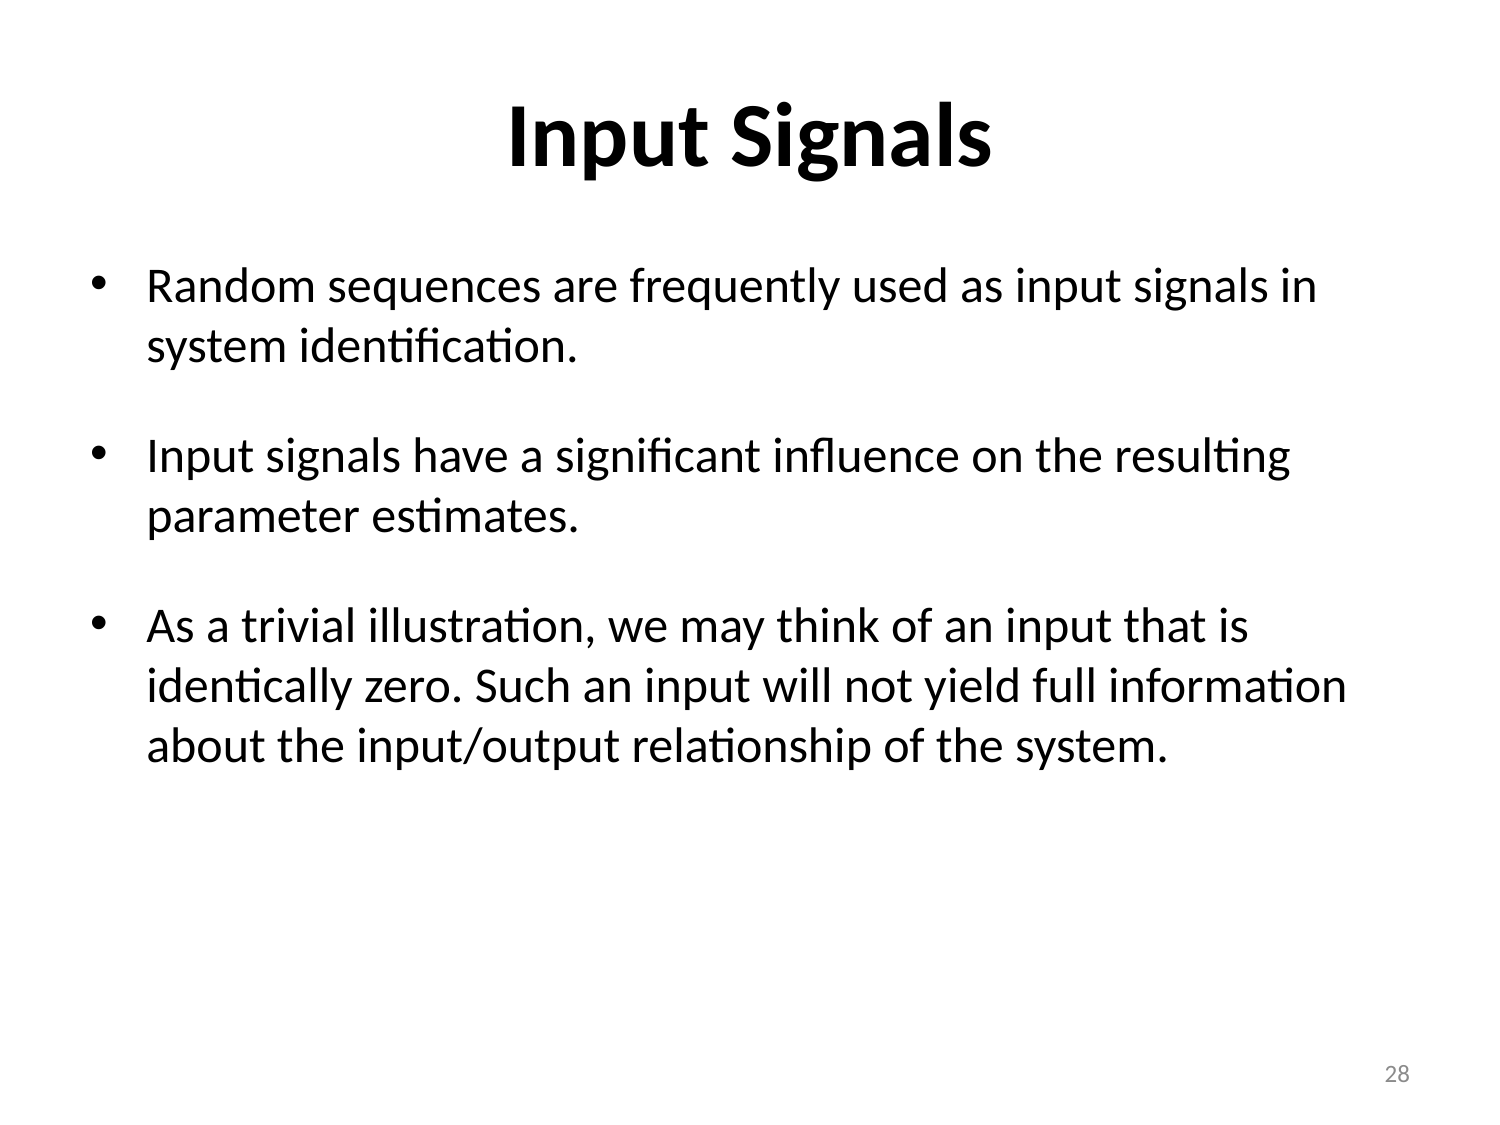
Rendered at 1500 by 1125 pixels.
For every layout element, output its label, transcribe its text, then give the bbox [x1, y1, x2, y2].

list Random sequences are frequently used as input signals in system identification. Input signals have a significant influence on the resulting parameter estimates. As a trivial illustration, we may think of an input that is identically zero. Such an input will not yield full information about the input/output relationship of the system. [75, 245, 1425, 975]
text_box Input Signals [112, 71, 1388, 188]
slide_number 28 [1074, 1042, 1425, 1103]
